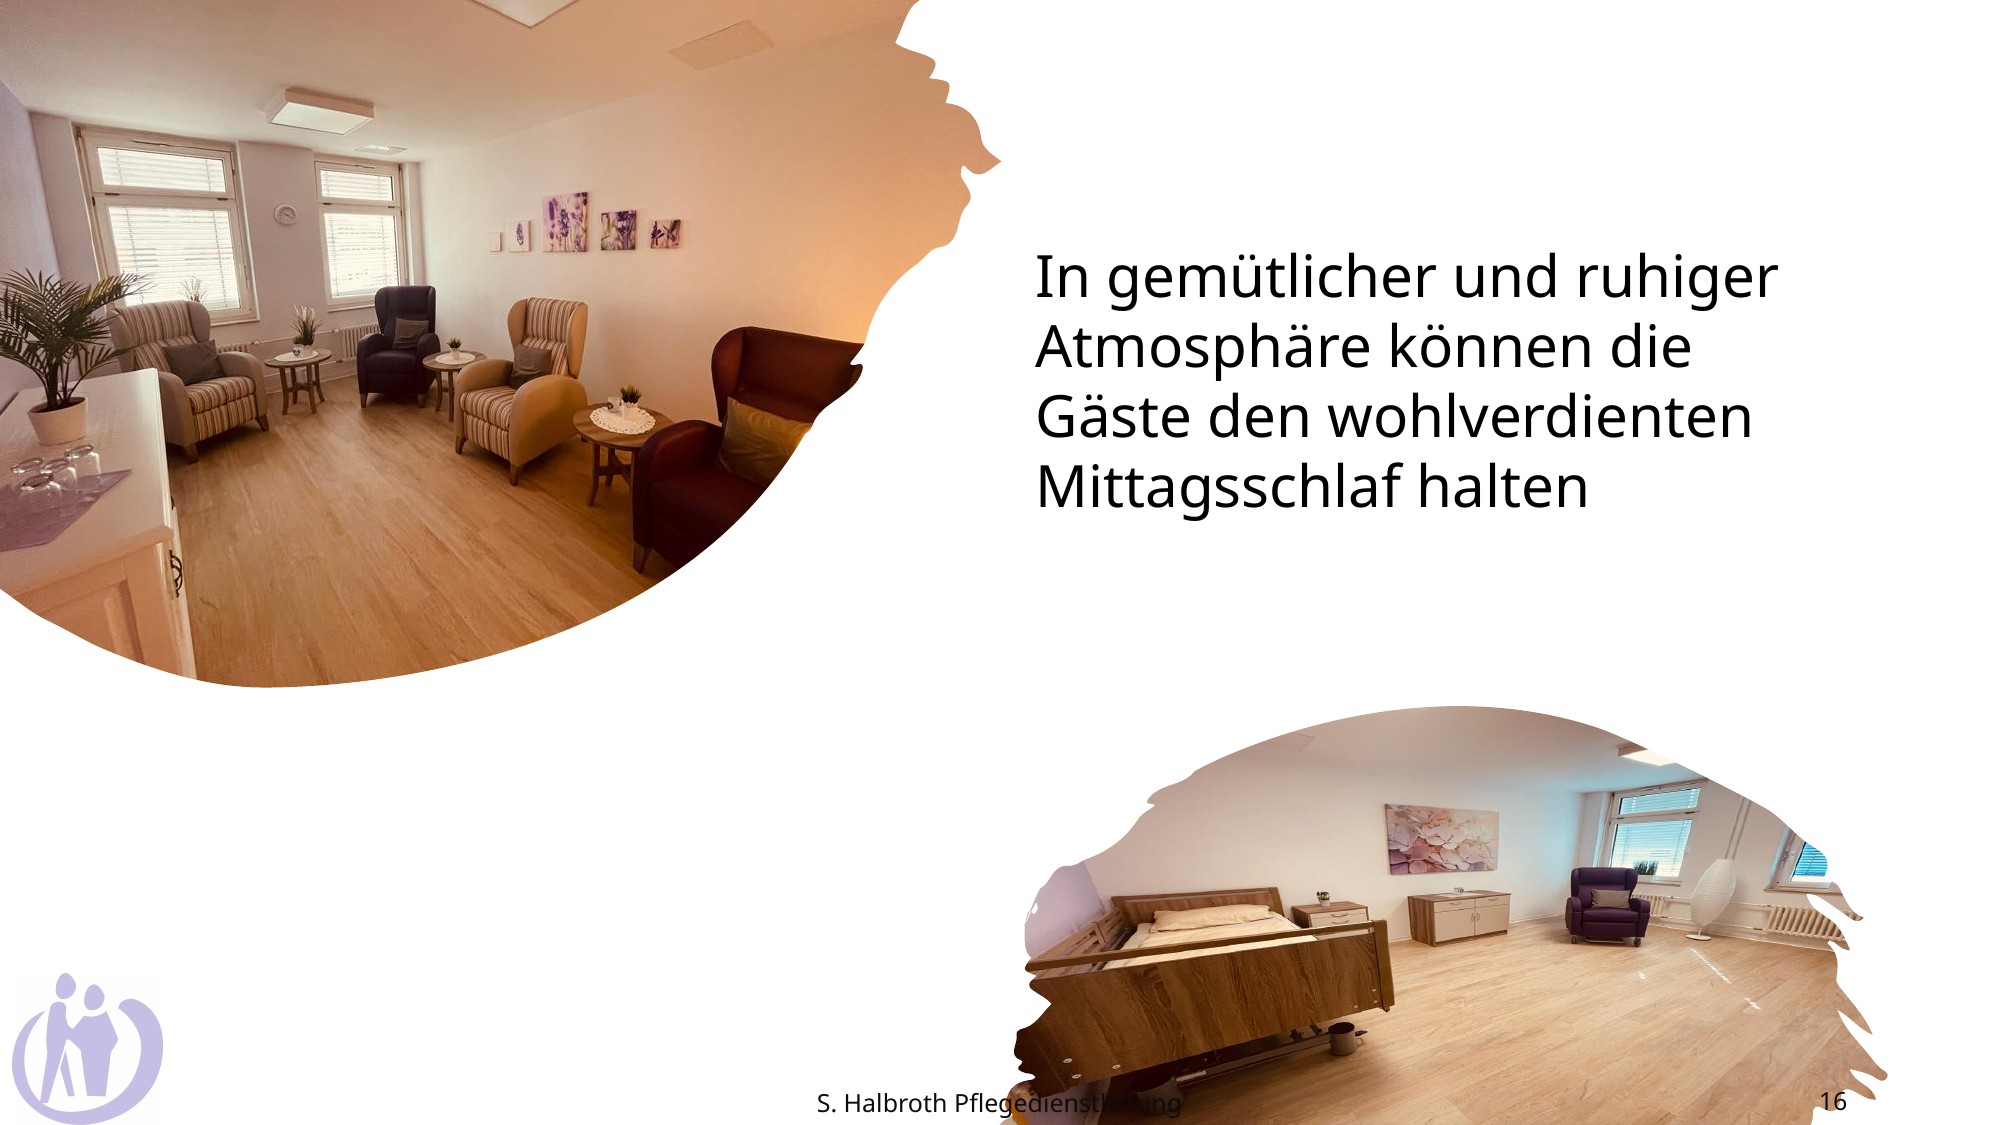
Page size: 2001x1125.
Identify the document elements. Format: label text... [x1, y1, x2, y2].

picture [12, 972, 164, 1125]
text_box In gemütlicher und ruhiger Atmosphäre können die Gäste den wohlverdienten Mittagsschlaf halten [1020, 231, 1796, 597]
picture [0, 0, 1002, 689]
footer S. Halbroth Pflegedienstleitung [662, 1079, 999, 1125]
picture [999, 705, 1889, 1125]
